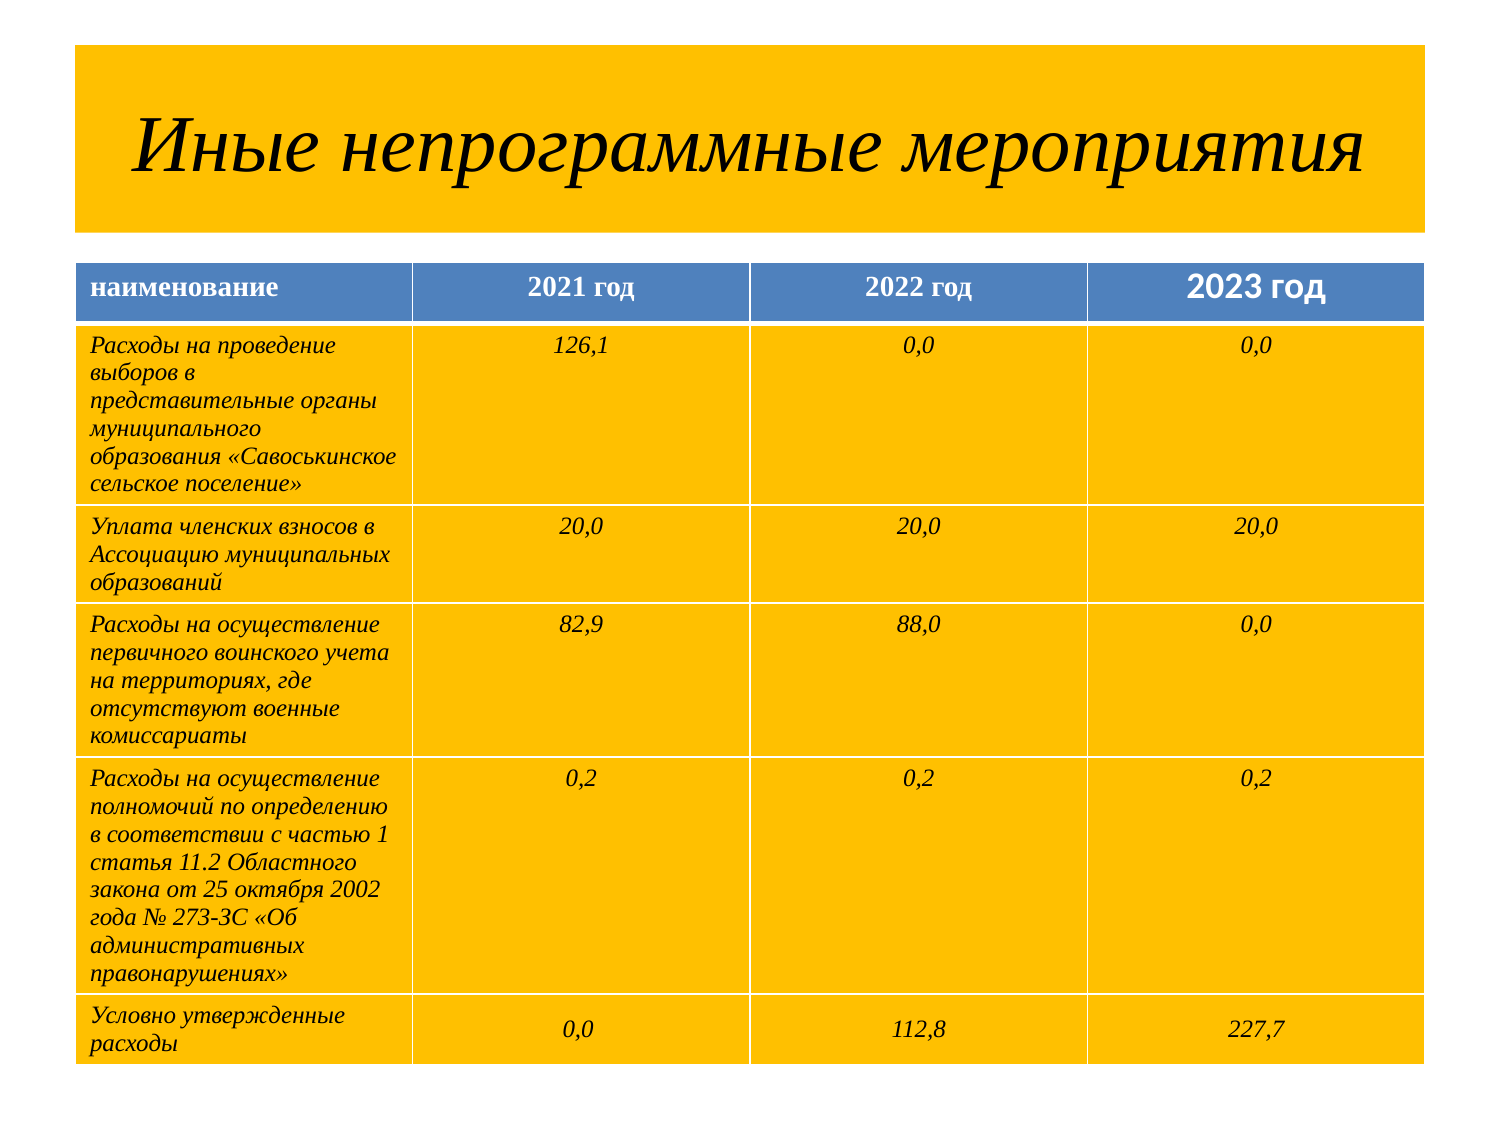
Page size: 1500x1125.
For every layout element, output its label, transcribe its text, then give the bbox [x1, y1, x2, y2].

table_cell 0,0 [751, 326, 1087, 504]
table_cell 0,0 [1088, 604, 1424, 756]
table_header наименование [76, 263, 412, 321]
table_cell 88,0 [751, 604, 1087, 756]
table_cell 0,0 [1088, 326, 1424, 504]
table_cell 0,0 [413, 995, 749, 1064]
table_cell 20,0 [413, 506, 749, 602]
table_cell 0,2 [413, 758, 749, 993]
title Иные непрограммные мероприятия [75, 45, 1425, 233]
table_cell 126,1 [413, 326, 749, 504]
table_cell 0,2 [1088, 758, 1424, 993]
table_cell Уплата членских взносов в Ассоциацию муниципальных образований [76, 506, 412, 602]
table_cell 0,2 [751, 758, 1087, 993]
table_cell Расходы на осуществление полномочий по определению в соответствии с частью 1 статья 11.2 Областного закона от 25 октября 2002 года № 273-ЗС «Об административных правонарушениях» [76, 758, 412, 993]
table_header 2023 год [1088, 263, 1424, 321]
table_header 2021 год [413, 263, 749, 321]
table_cell Условно утвержденные расходы [76, 995, 412, 1064]
table_cell Расходы на осуществление первичного воинского учета на территориях, где отсутствуют военные комиссариаты [76, 604, 412, 756]
table_header 2022 год [751, 263, 1087, 321]
table_cell 112,8 [751, 995, 1087, 1064]
table_cell 20,0 [751, 506, 1087, 602]
table_cell 227,7 [1088, 995, 1424, 1064]
table_cell 20,0 [1088, 506, 1424, 602]
table_cell Расходы на проведение выборов в представительные органы муниципального образования «Савоськинское сельское поселение» [76, 326, 412, 504]
table_cell 82,9 [413, 604, 749, 756]
